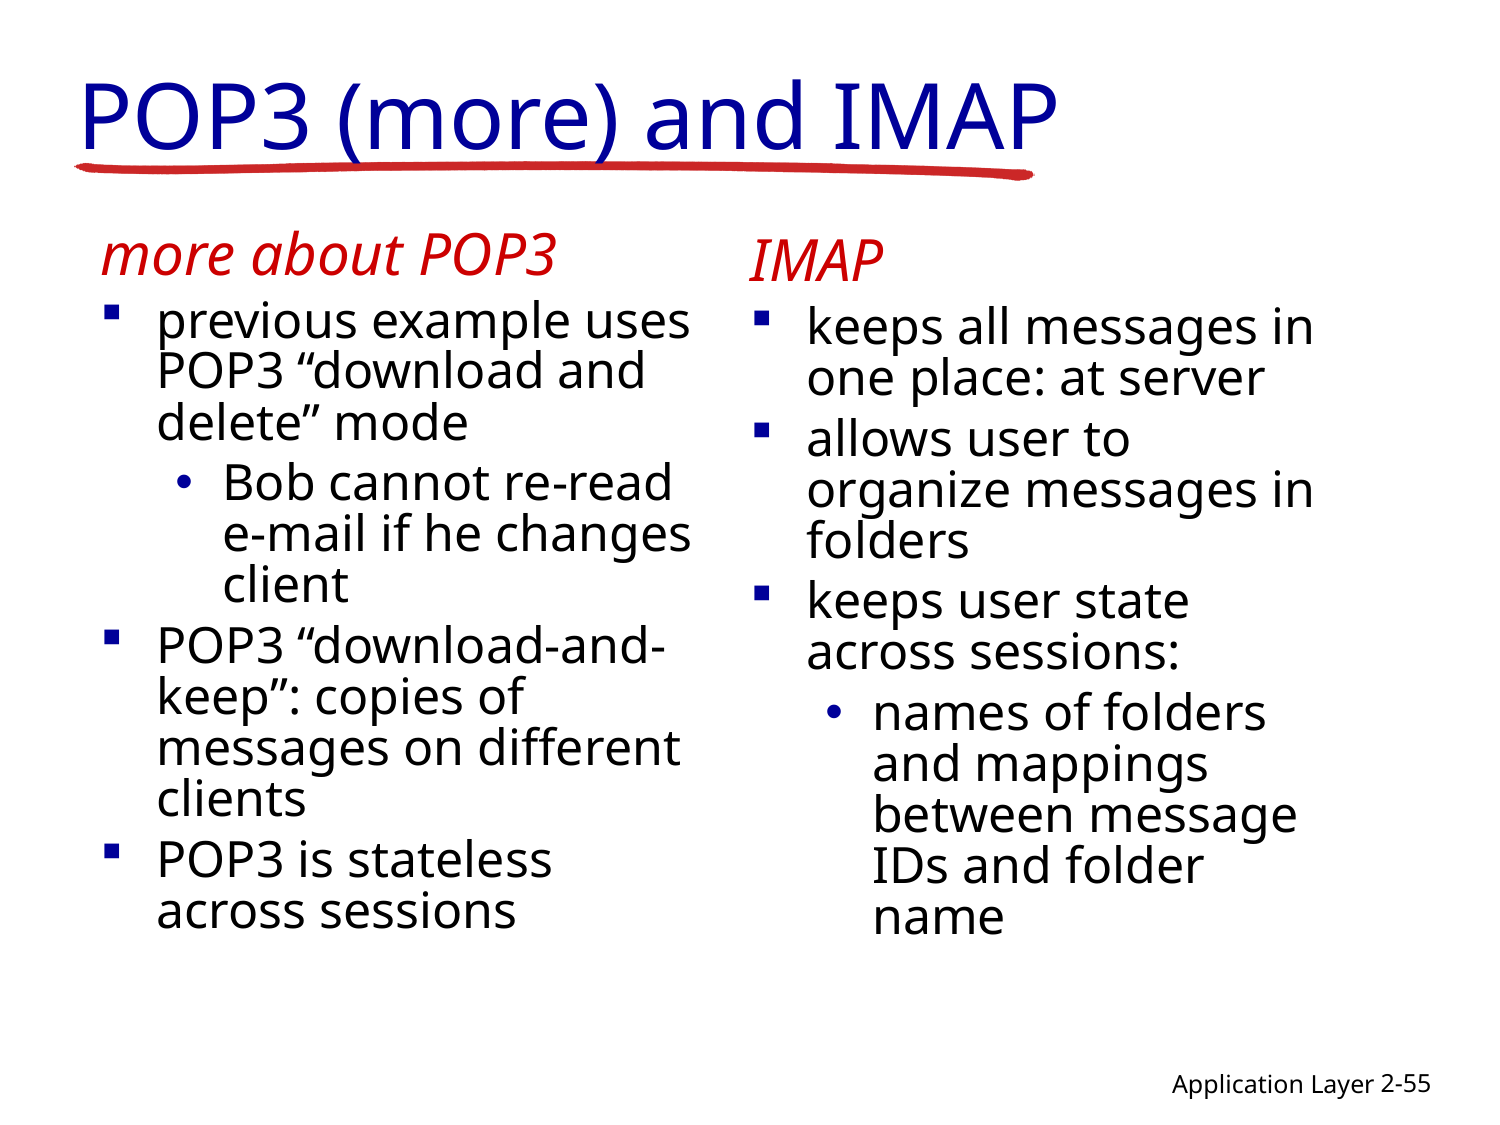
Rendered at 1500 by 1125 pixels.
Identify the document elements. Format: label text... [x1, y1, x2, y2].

list IMAP keeps all messages in one place: at server allows user to organize messages in folders keeps user state across sessions: names of folders and mappings between message IDs and folder name [735, 226, 1361, 989]
slide_number 2-55 [1365, 1059, 1477, 1106]
footer Application Layer [914, 1060, 1391, 1109]
title POP3 (more) and IMAP [62, 48, 1338, 179]
list more about POP3 previous example uses POP3 “download and delete” mode Bob cannot re-read e-mail if he changes client POP3 “download-and-keep”: copies of messages on different clients POP3 is stateless across sessions [85, 220, 711, 983]
picture [70, 156, 1046, 186]
